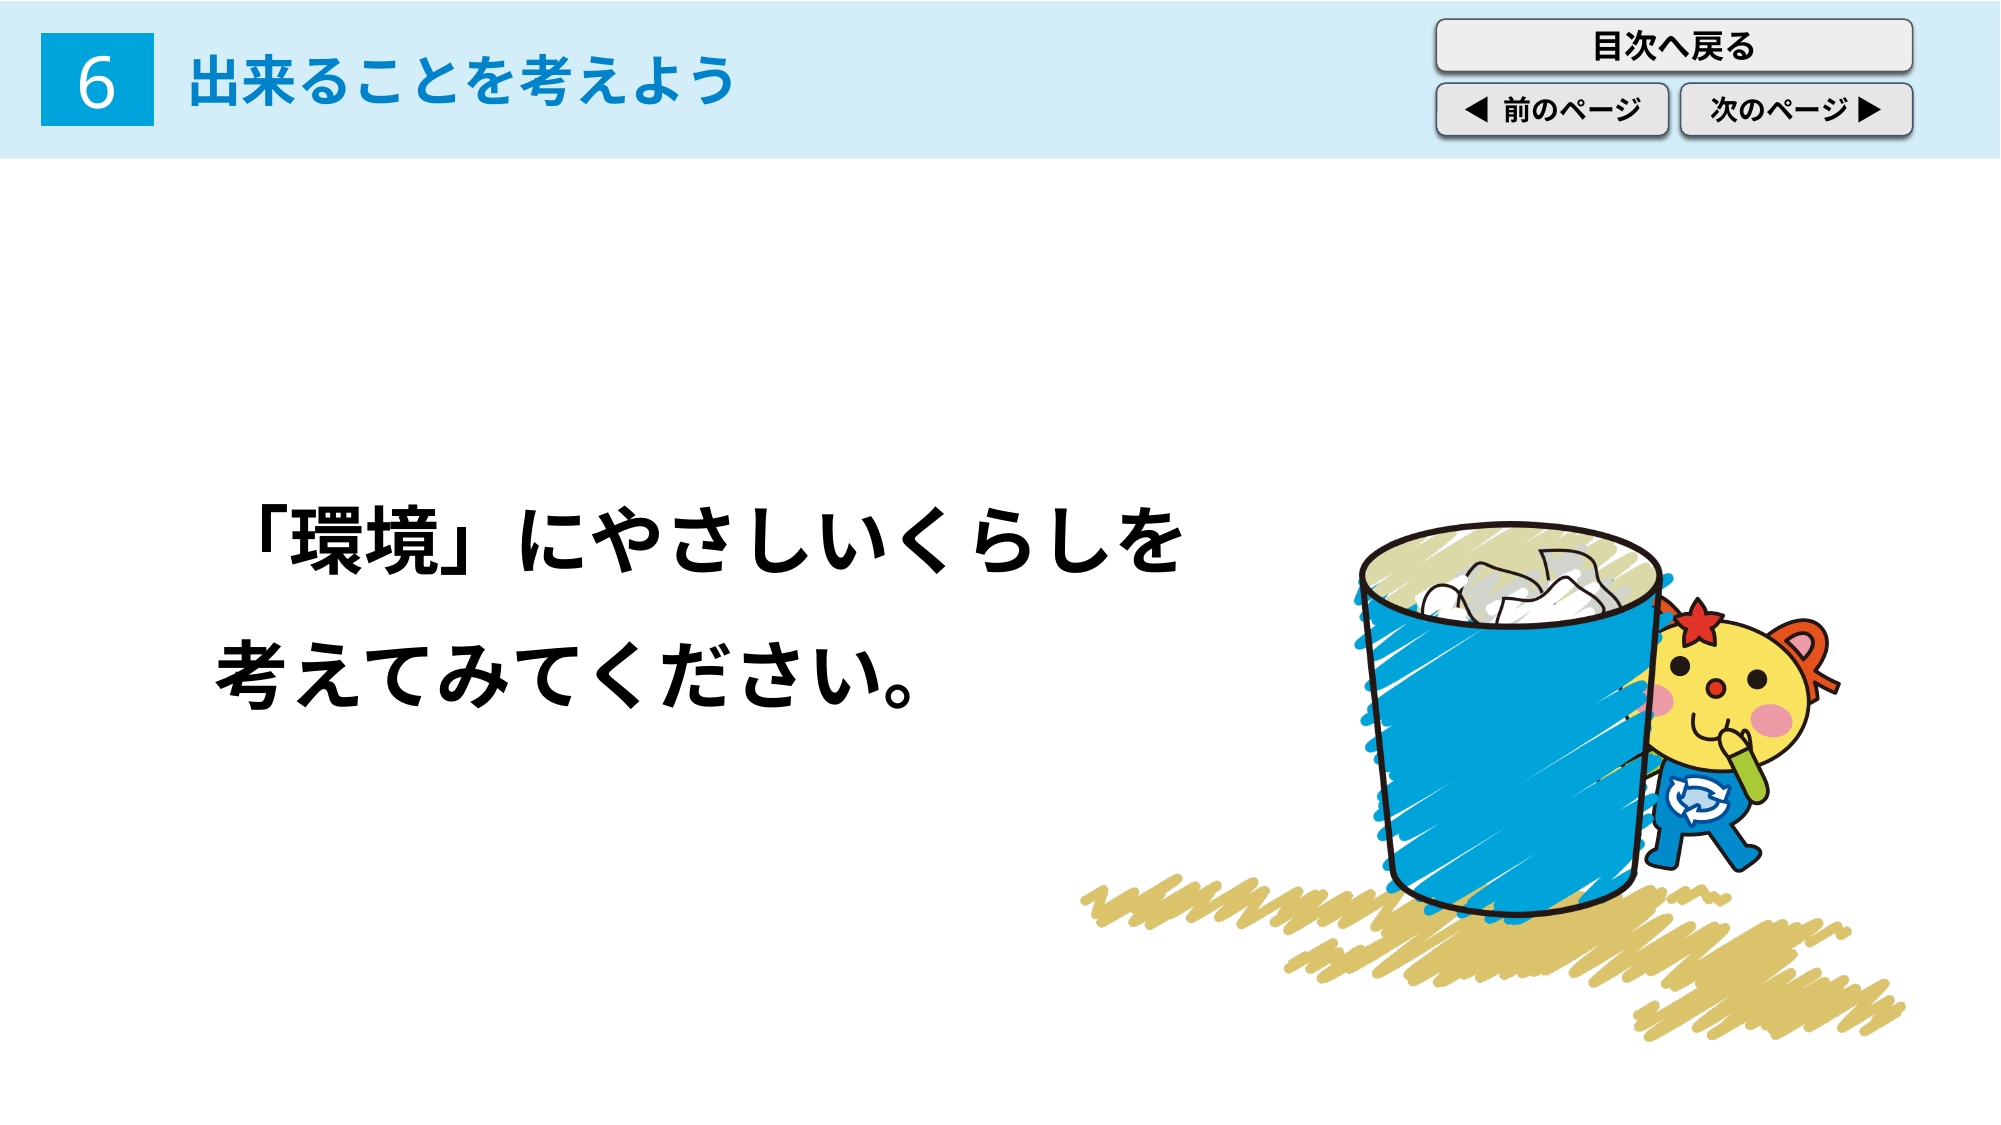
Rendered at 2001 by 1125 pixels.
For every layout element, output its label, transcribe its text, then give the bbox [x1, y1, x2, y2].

text_box 「環境」にやさしいくらしを 考えてみてください。 [194, 428, 1414, 739]
text_box 出来ることを考えよう [0, 0, 1414, 160]
picture [1080, 521, 1906, 1042]
text_box 6 [41, 33, 154, 126]
